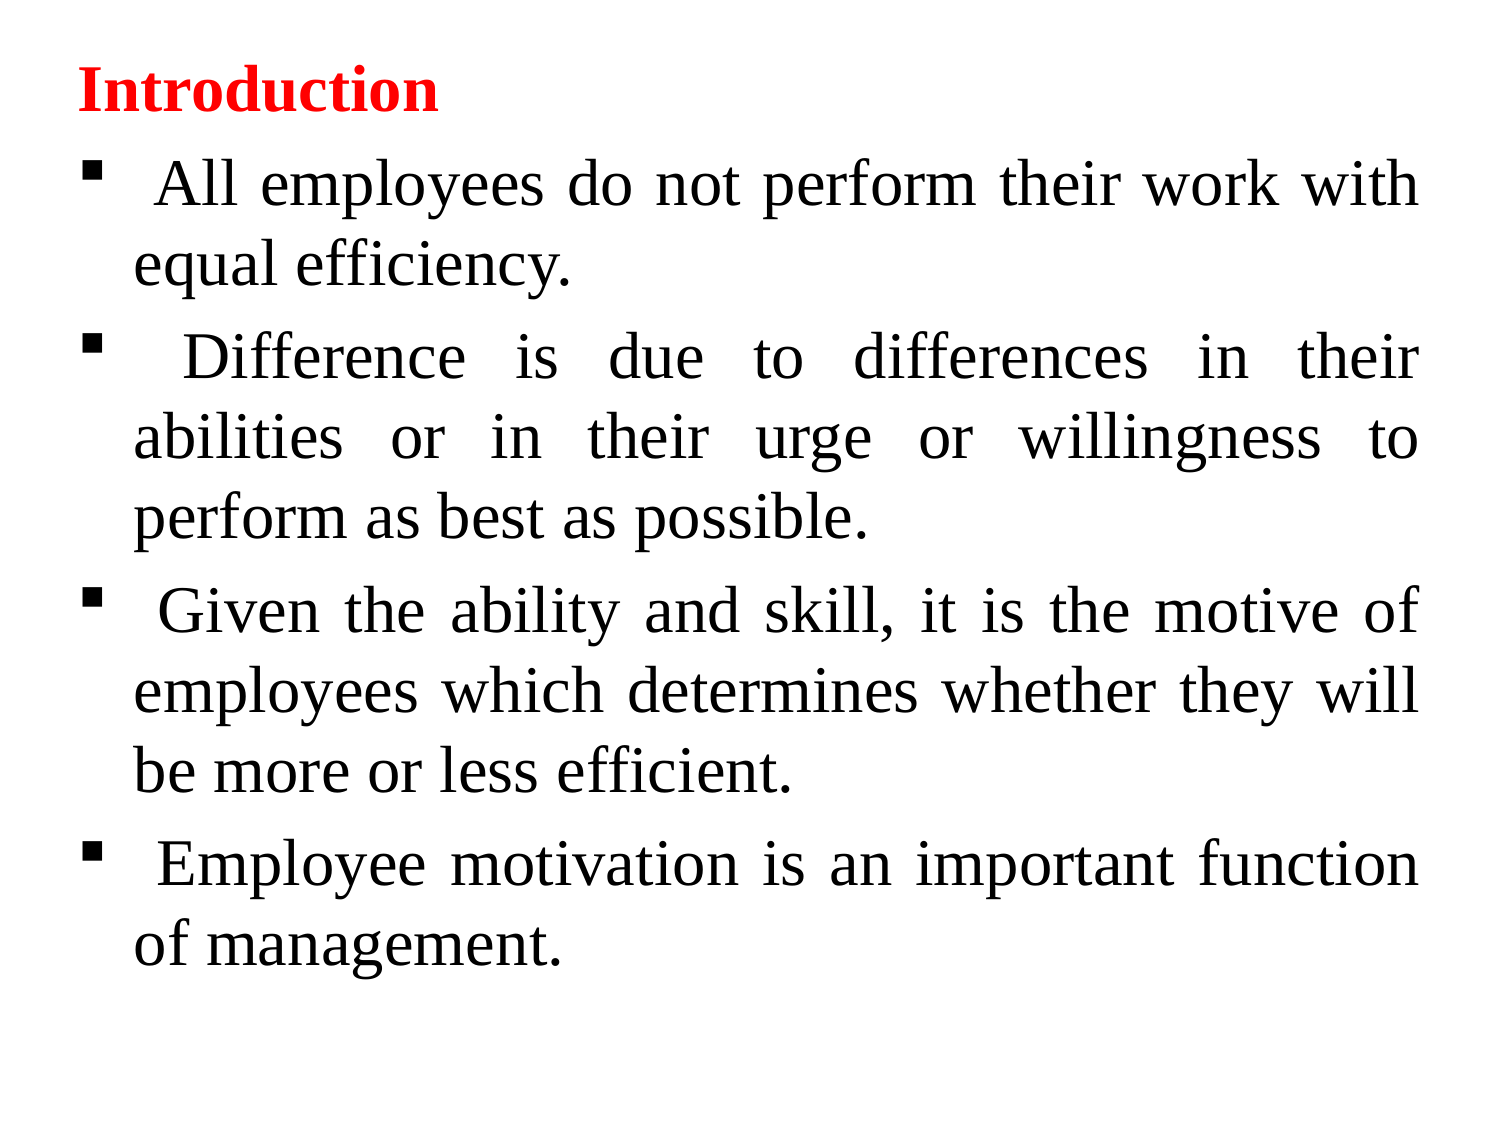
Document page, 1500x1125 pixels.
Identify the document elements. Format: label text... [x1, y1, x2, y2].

list Introduction All employees do not perform their work with equal efficiency. Difference is due to differences in their abilities or in their urge or willingness to perform as best as possible. Given the ability and skill, it is the motive of employees which determines whether they will be more or less efficient. Employee motivation is an important function of management. [62, 37, 1438, 1100]
